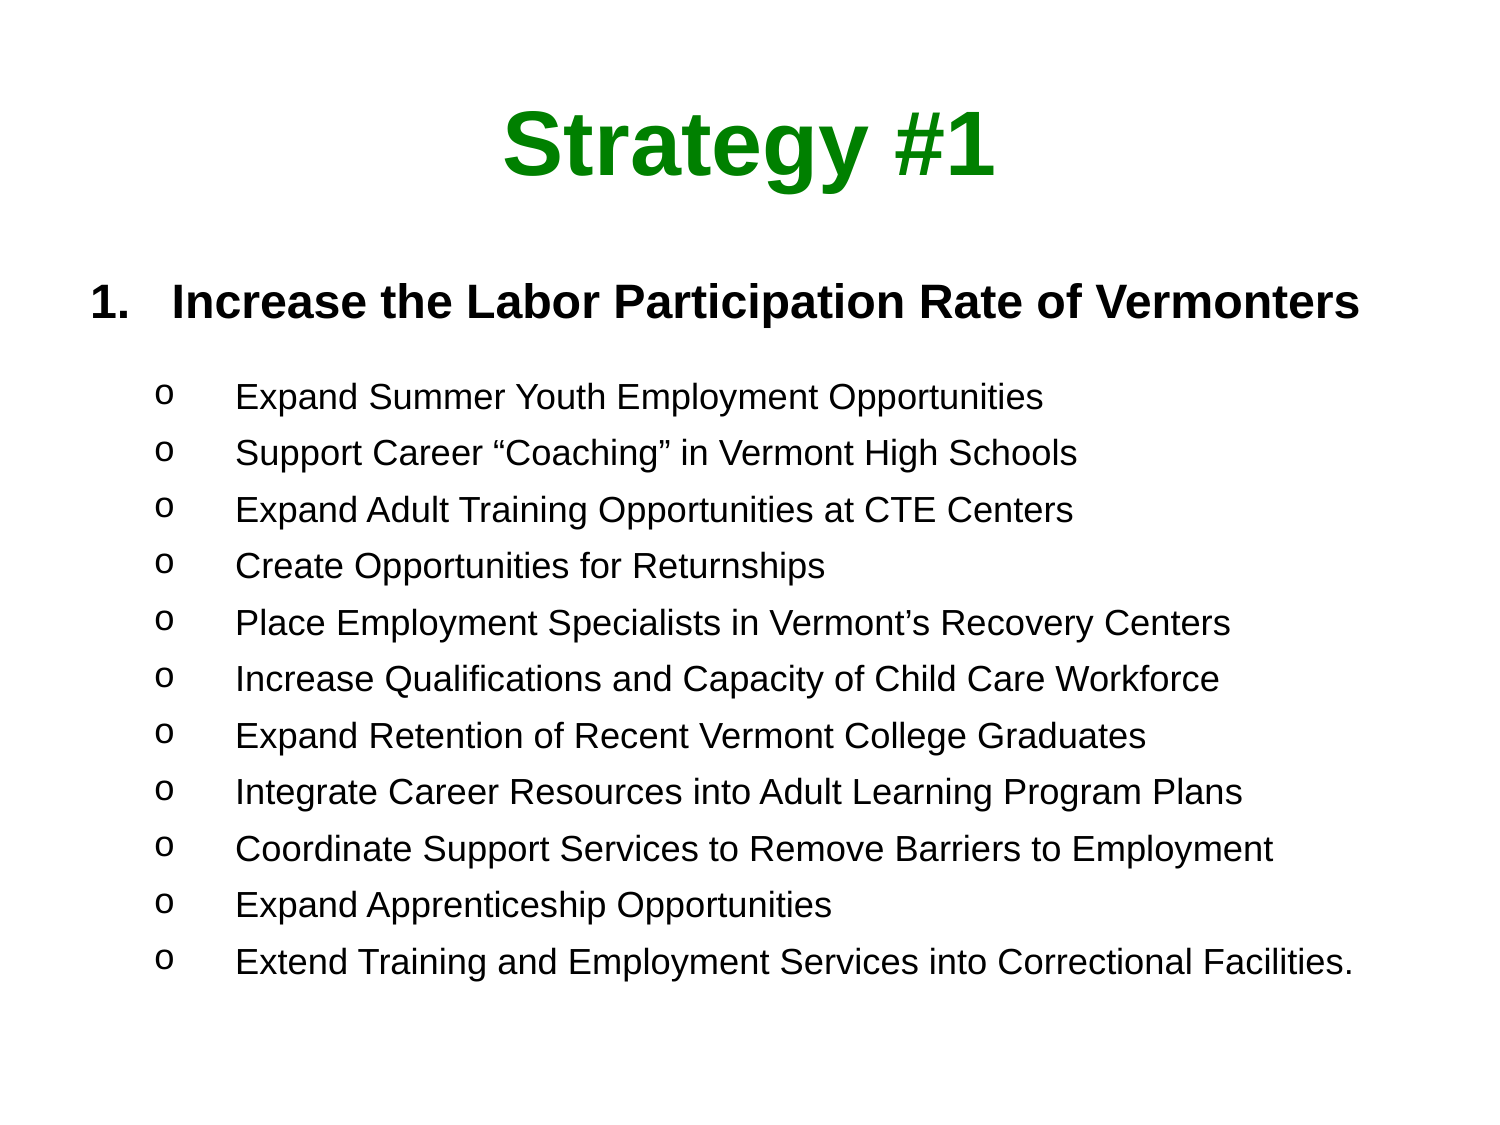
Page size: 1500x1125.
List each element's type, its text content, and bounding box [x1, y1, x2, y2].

list Increase the Labor Participation Rate of Vermonters Expand Summer Youth Employment Opportunities Support Career “Coaching” in Vermont High Schools Expand Adult Training Opportunities at CTE Centers Create Opportunities for Returnships Place Employment Specialists in Vermont’s Recovery Centers Increase Qualifications and Capacity of Child Care Workforce Expand Retention of Recent Vermont College Graduates Integrate Career Resources into Adult Learning Program Plans Coordinate Support Services to Remove Barriers to Employment Expand Apprenticeship Opportunities Extend Training and Employment Services into Correctional Facilities. [75, 262, 1425, 1005]
title Strategy #1 [75, 45, 1425, 233]
